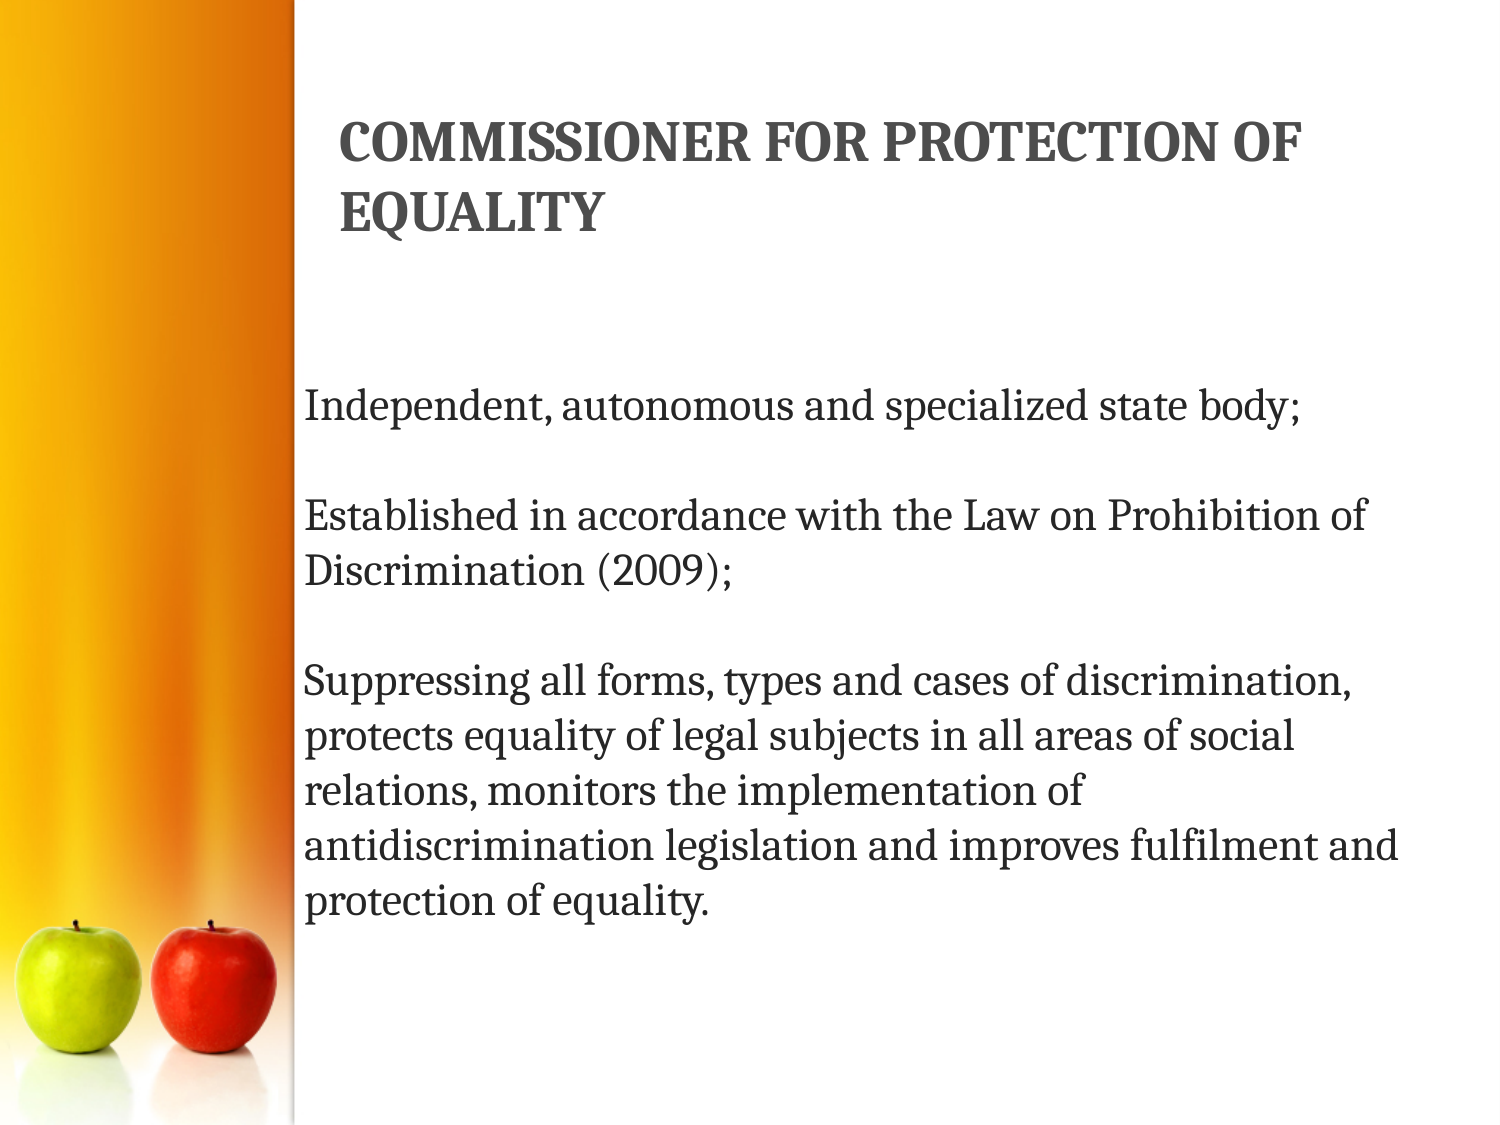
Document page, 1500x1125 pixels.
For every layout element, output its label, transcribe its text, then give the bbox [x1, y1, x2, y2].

title COMMISSIONER FOR PROTECTION OF EQUALITY [324, 101, 1451, 244]
picture [0, 0, 1500, 1125]
text_box Independent, autonomous and specialized state body; Established in accordance with the Law on Prohibition of Discrimination (2009); Suppressing all forms, types and cases of discrimination, protects equality of legal subjects in all areas of social relations, monitors the implementation of antidiscrimination legislation and improves fulfilment and protection of equality. [289, 349, 1459, 1005]
